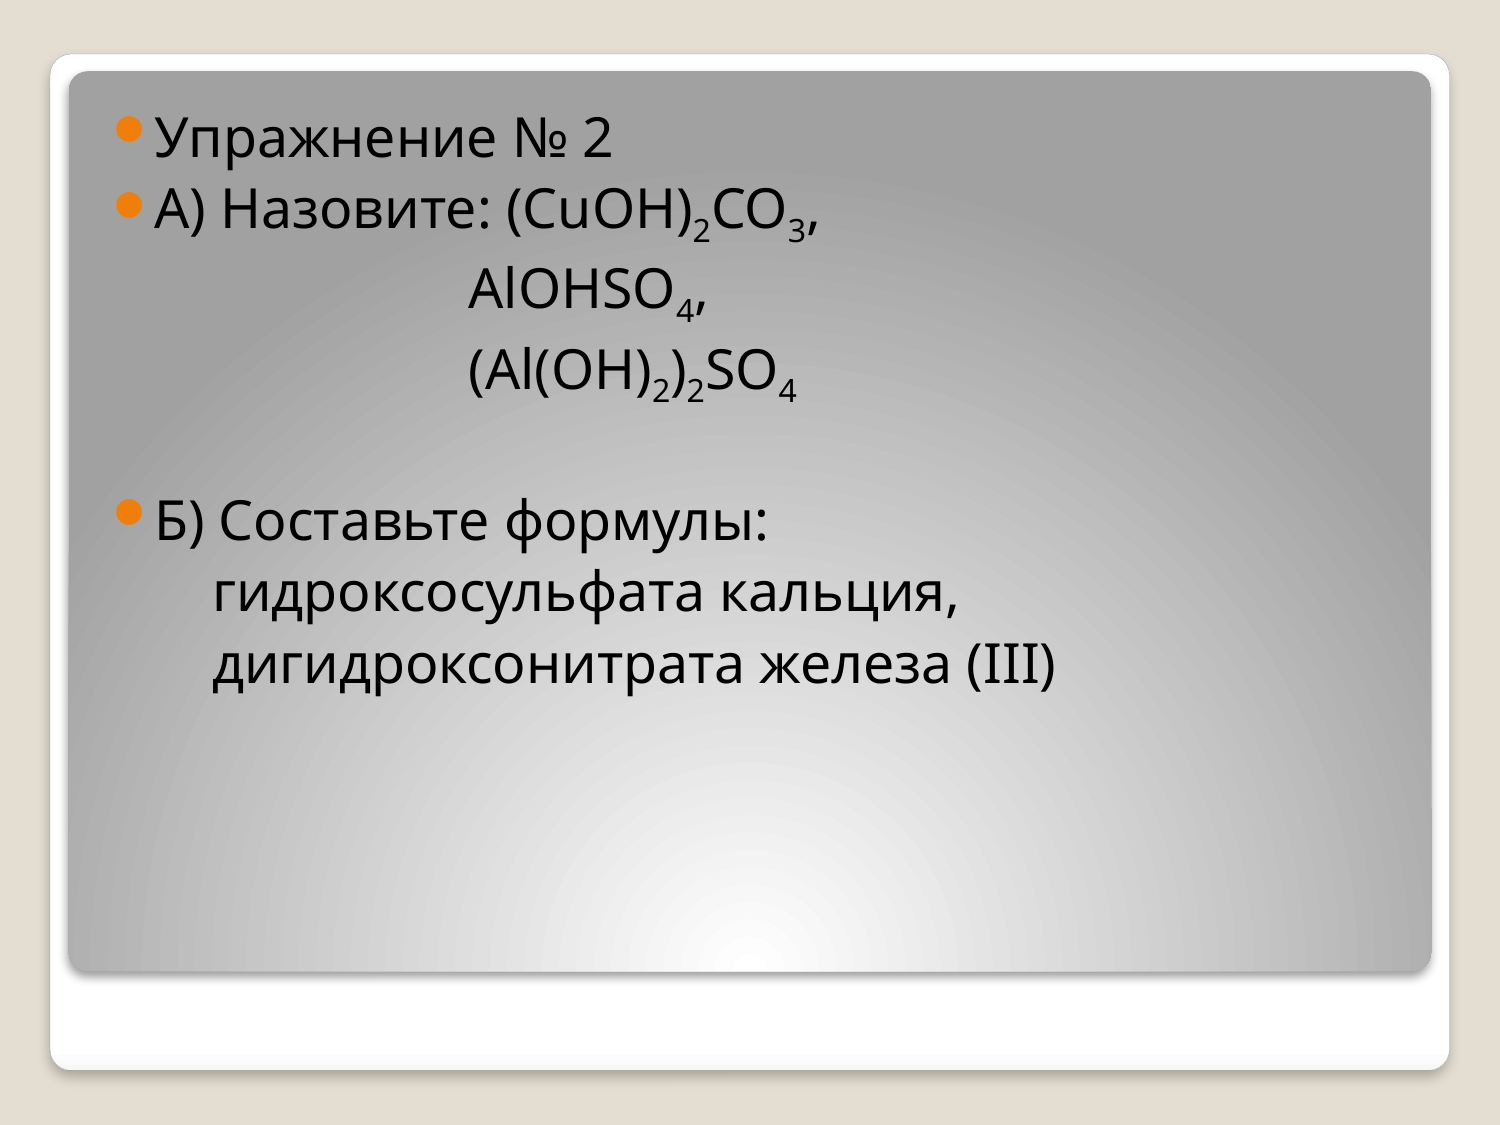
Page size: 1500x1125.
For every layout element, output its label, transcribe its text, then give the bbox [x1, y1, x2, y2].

list Упражнение № 2 А) Назовите: (CuOH)2CO3, AlOHSO4, (Al(OH)2)2SO4 Б) Составьте формулы: гидроксосульфата кальция, дигидроксонитрата железа (III) [82, 86, 1425, 774]
